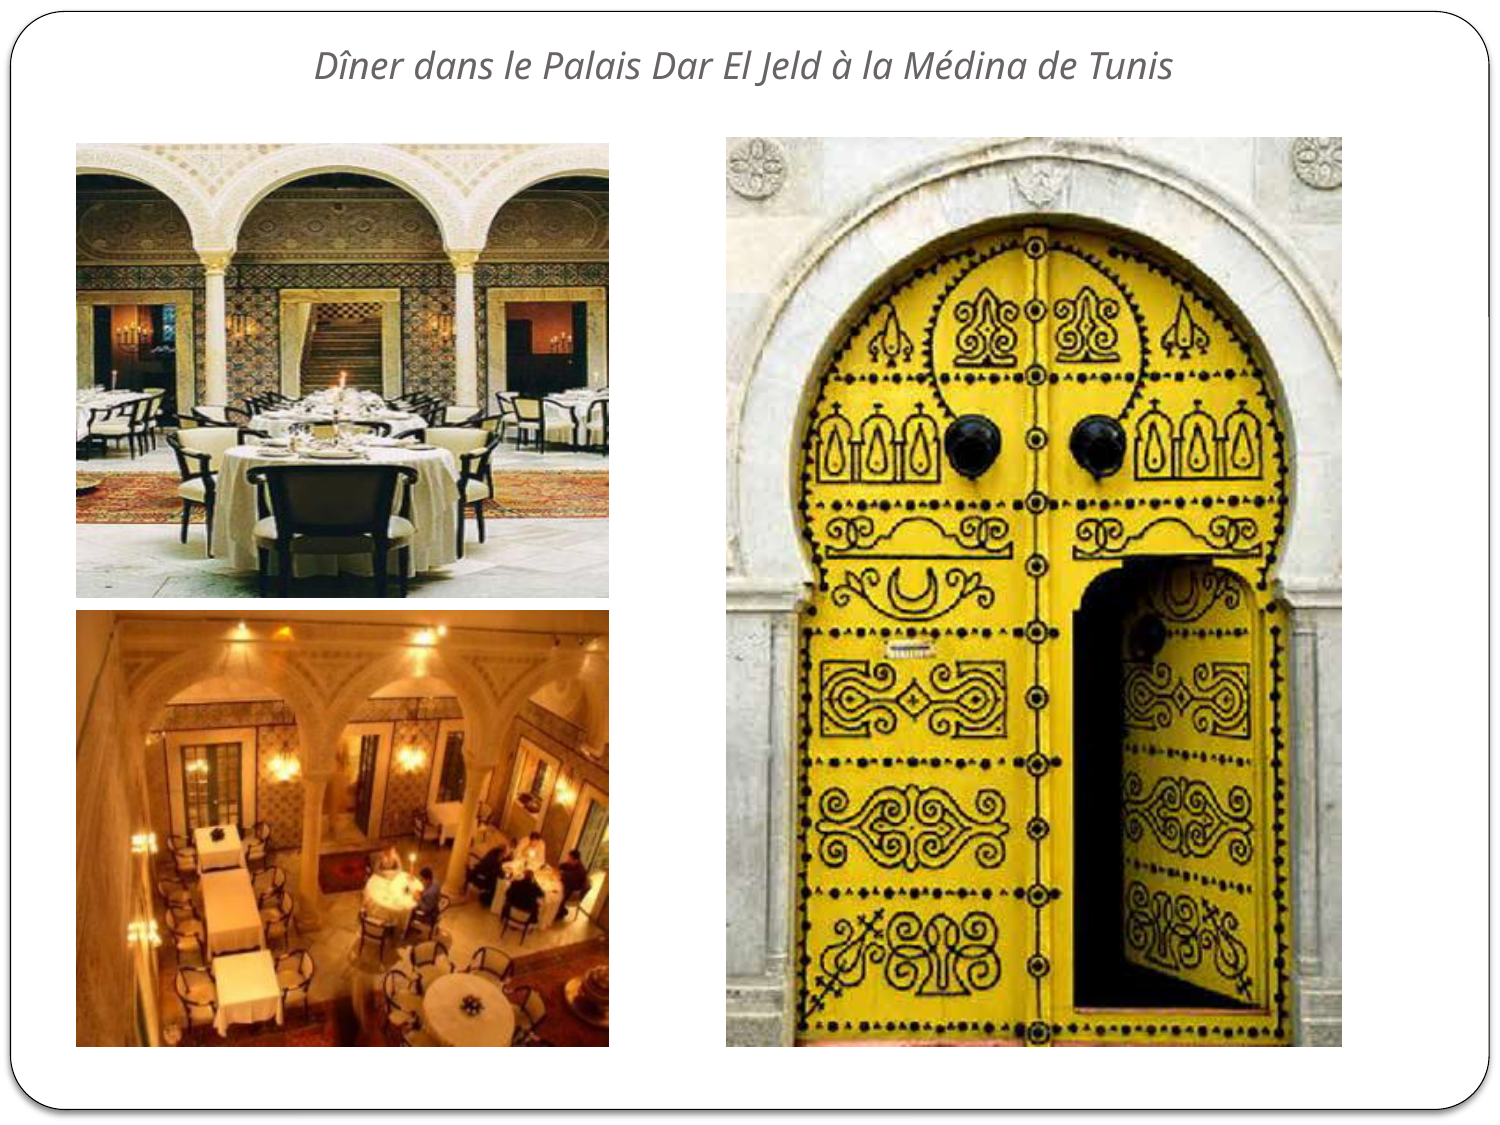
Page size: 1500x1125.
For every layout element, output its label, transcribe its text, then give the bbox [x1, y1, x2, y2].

picture [76, 143, 609, 599]
text_box Dîner dans le Palais Dar El Jeld à la Médina de Tunis [17, 34, 1471, 95]
picture [726, 136, 1343, 1048]
picture [76, 610, 609, 1048]
